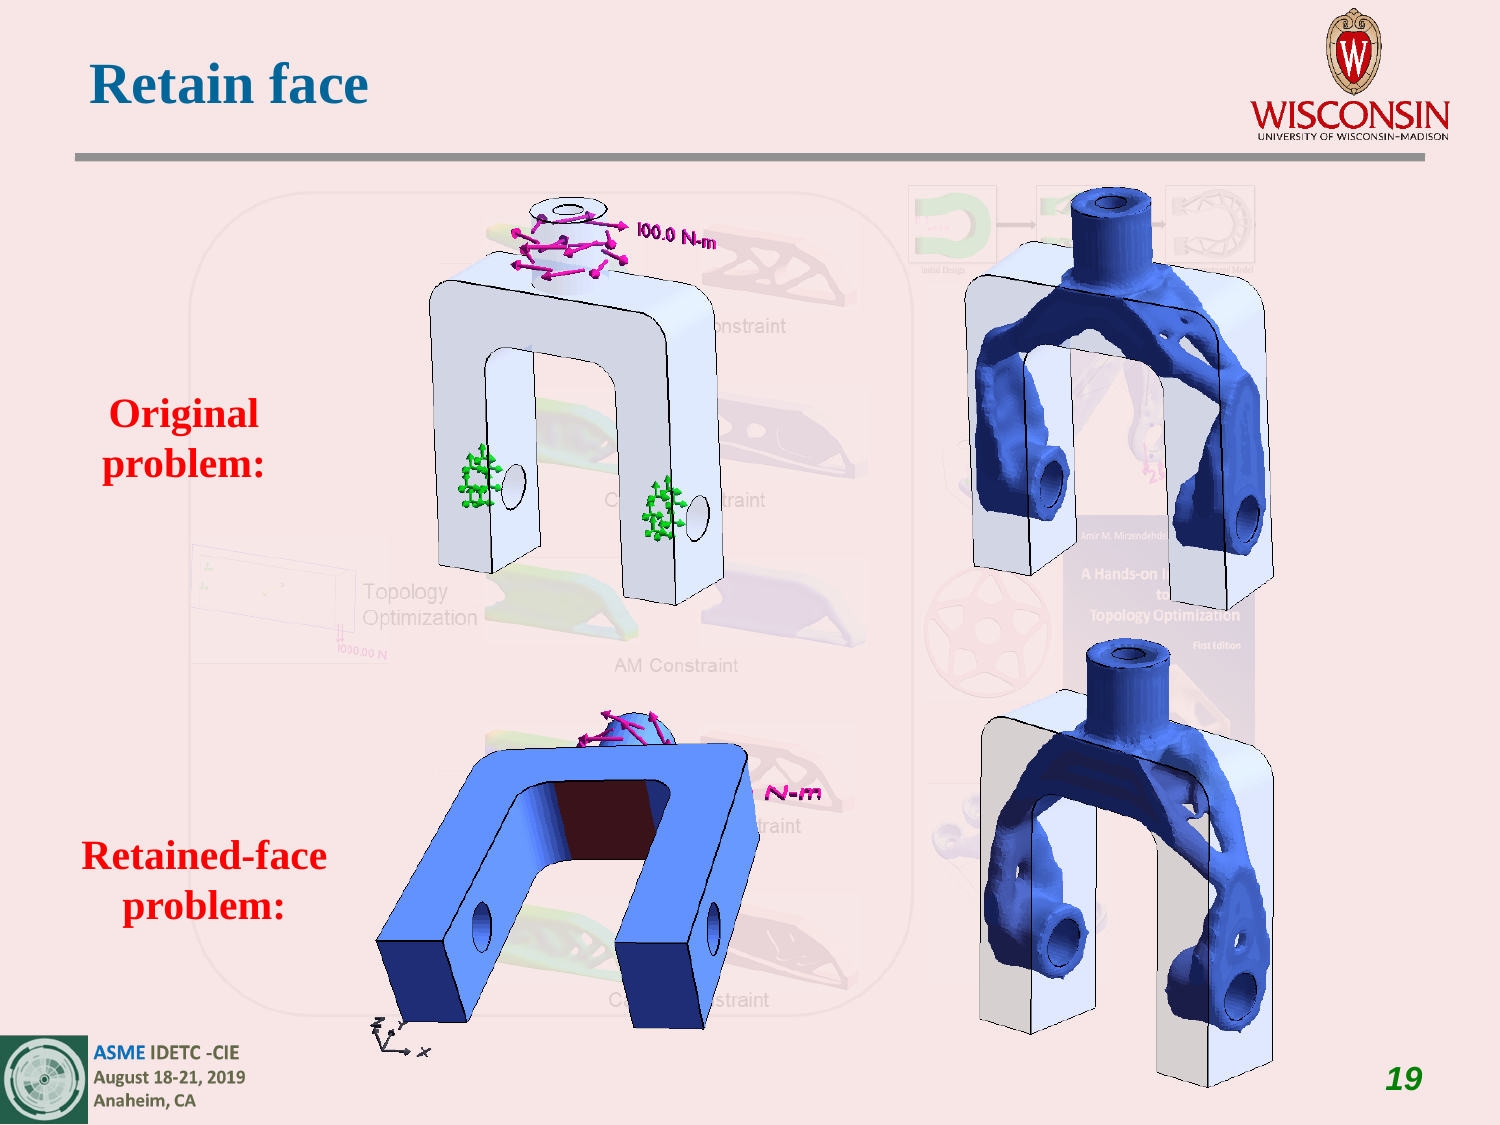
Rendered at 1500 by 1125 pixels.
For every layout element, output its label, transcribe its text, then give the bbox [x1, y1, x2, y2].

picture [352, 686, 833, 1071]
picture [0, 1032, 257, 1124]
picture [921, 184, 1279, 615]
text_box Retain face [74, 37, 1425, 120]
slide_number 19 [1349, 1049, 1438, 1088]
picture [1250, 8, 1450, 140]
picture [407, 192, 744, 615]
text_box Original problem: [14, 378, 354, 494]
text_box Retained-face problem: [35, 820, 347, 936]
picture [964, 627, 1287, 1092]
